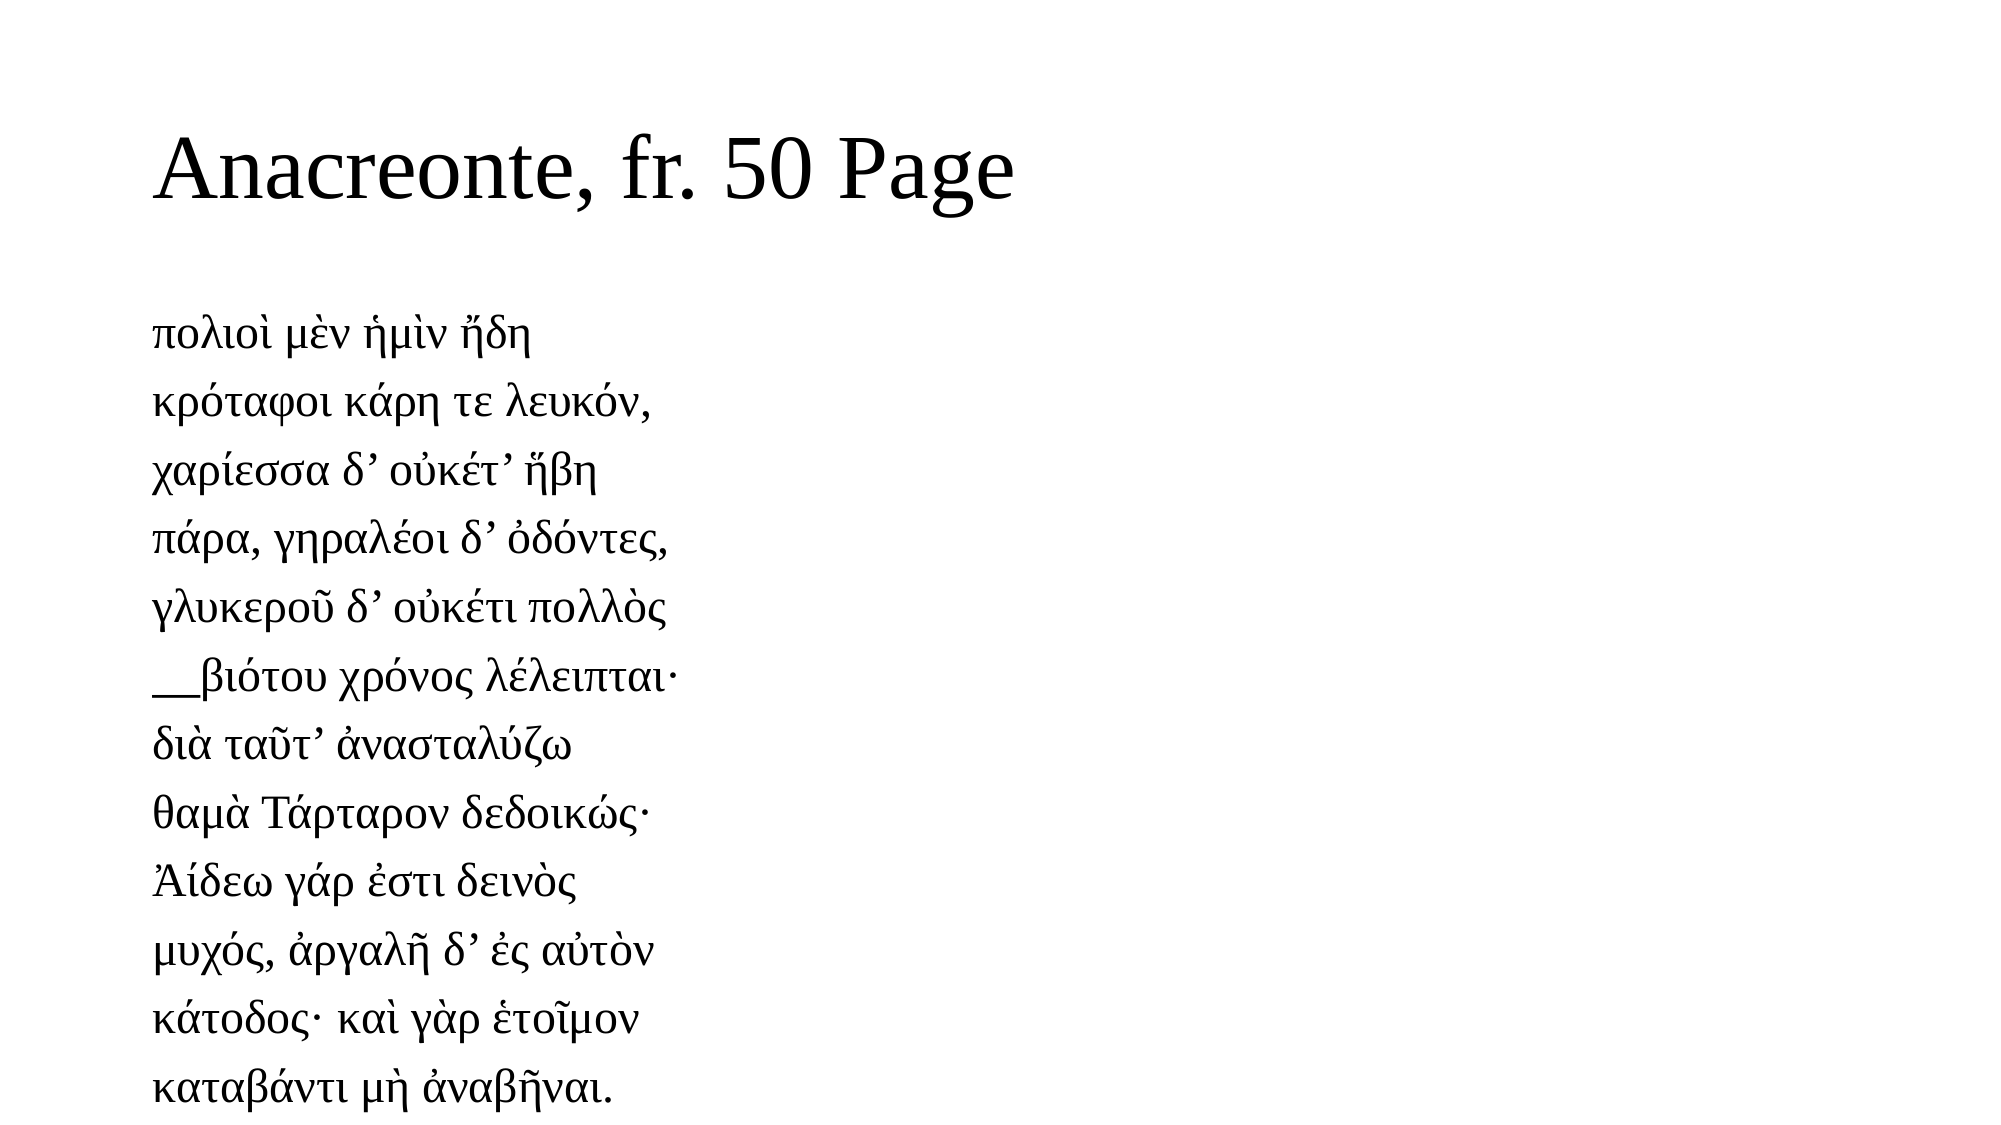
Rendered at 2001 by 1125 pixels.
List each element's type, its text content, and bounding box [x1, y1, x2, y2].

title Anacreonte, fr. 50 Page [137, 59, 1863, 278]
list πολιοὶ μὲν ἡμὶν ἤδη κρόταφοι κάρη τε λευκόν, χαρίεσσα δ’ οὐκέτ’ ἥβη πάρα, γηραλέοι δ’ ὀδόντες, γλυκεροῦ δ’ οὐκέτι πολλὸς ⸏βιότου χρόνος λέλειπται· διὰ ταῦτ’ ἀνασταλύζω θαμὰ Τάρταρον δεδοικώς· Ἀίδεω γάρ ἐστι δεινὸς μυχός, ἀργαλῆ δ’ ἐς αὐτὸν κάτοδος· καὶ γὰρ ἑτοῖμον καταβάντι μὴ ἀναβῆναι. [137, 299, 1863, 1125]
